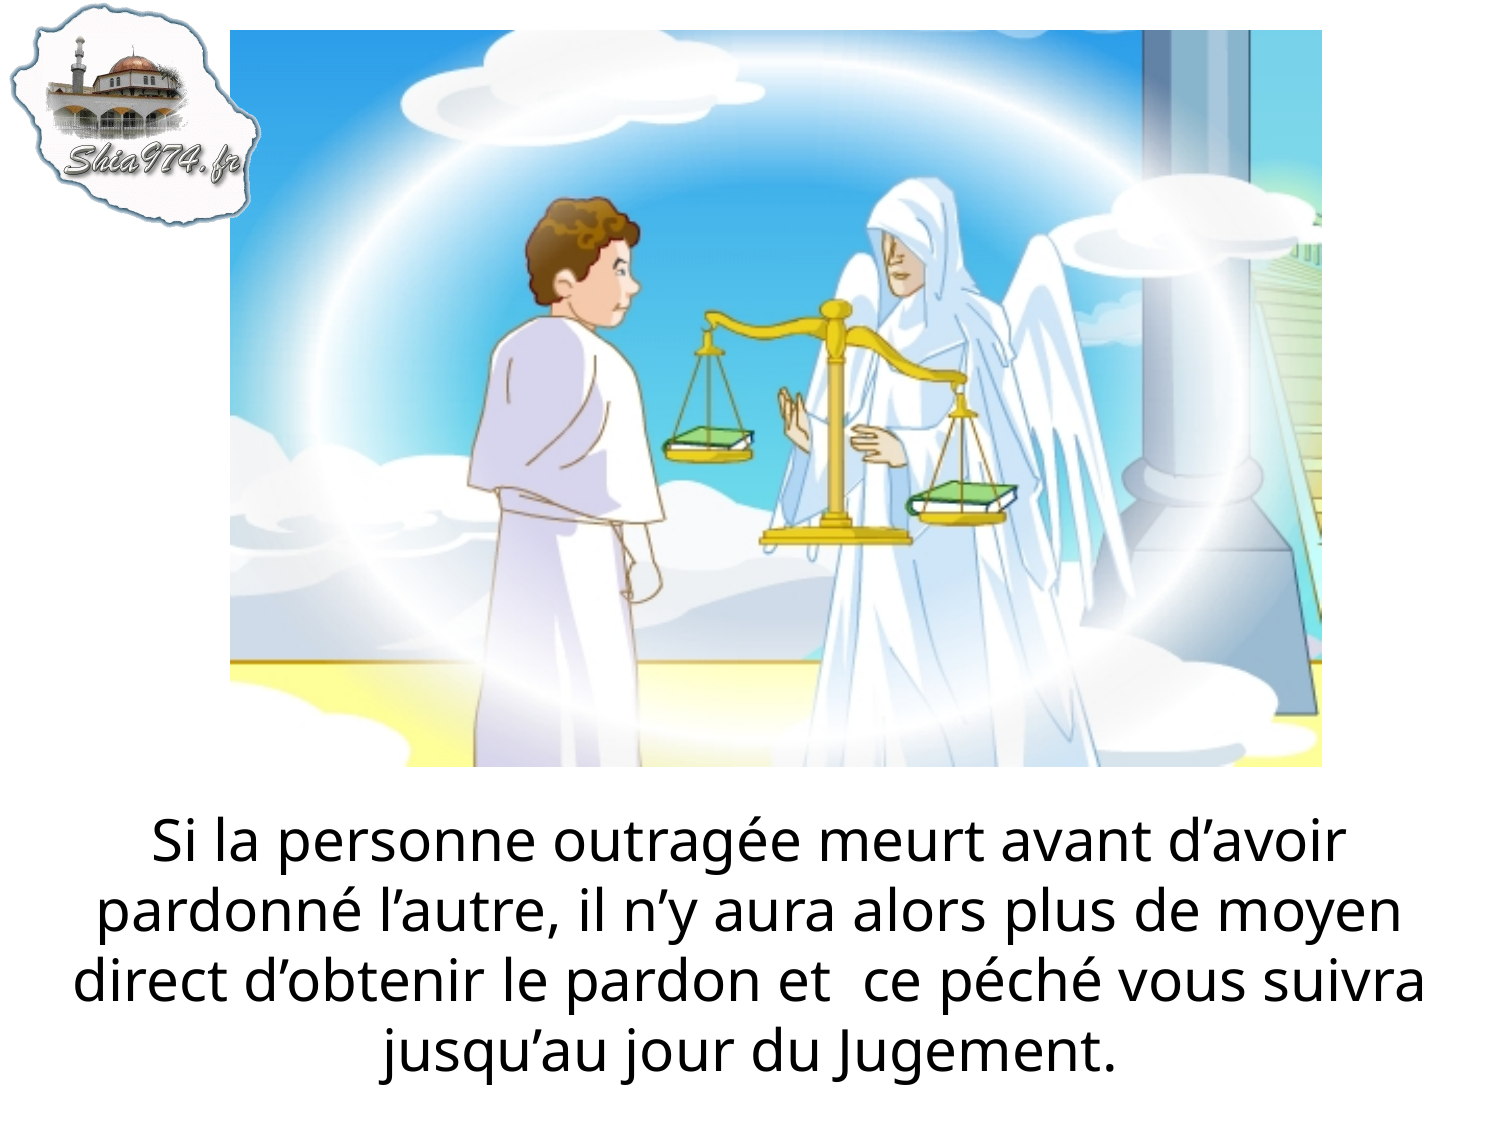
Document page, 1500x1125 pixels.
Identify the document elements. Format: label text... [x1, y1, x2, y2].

picture [0, 0, 1323, 767]
title Si la personne outragée meurt avant d’avoir pardonné l’autre, il n’y aura alors plus de moyen direct d’obtenir le pardon et ce péché vous suivra jusqu’au jour du Jugement. [0, 822, 1500, 1064]
